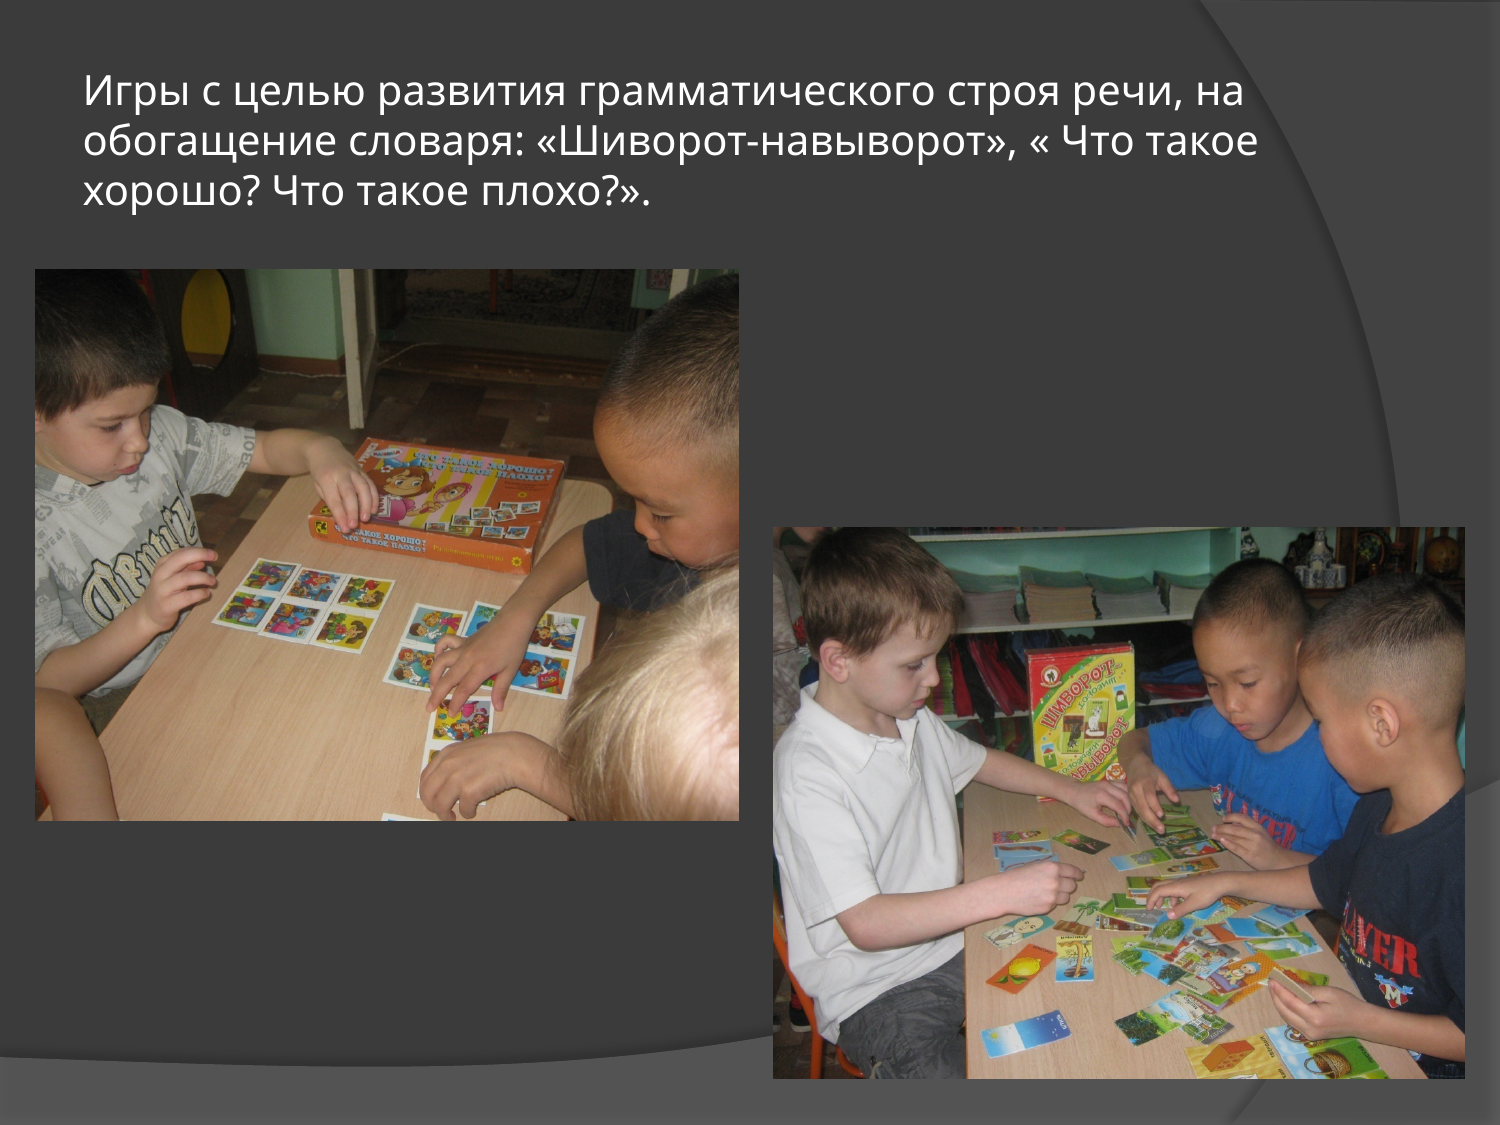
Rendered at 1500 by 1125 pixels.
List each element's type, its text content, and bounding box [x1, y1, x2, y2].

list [773, 527, 1466, 1079]
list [34, 269, 739, 821]
title Игры с целью развития грамматического строя речи, на обогащение словаря: «Шиворот-навыворот», « Что такое хорошо? Что такое плохо?». [75, 45, 1442, 233]
